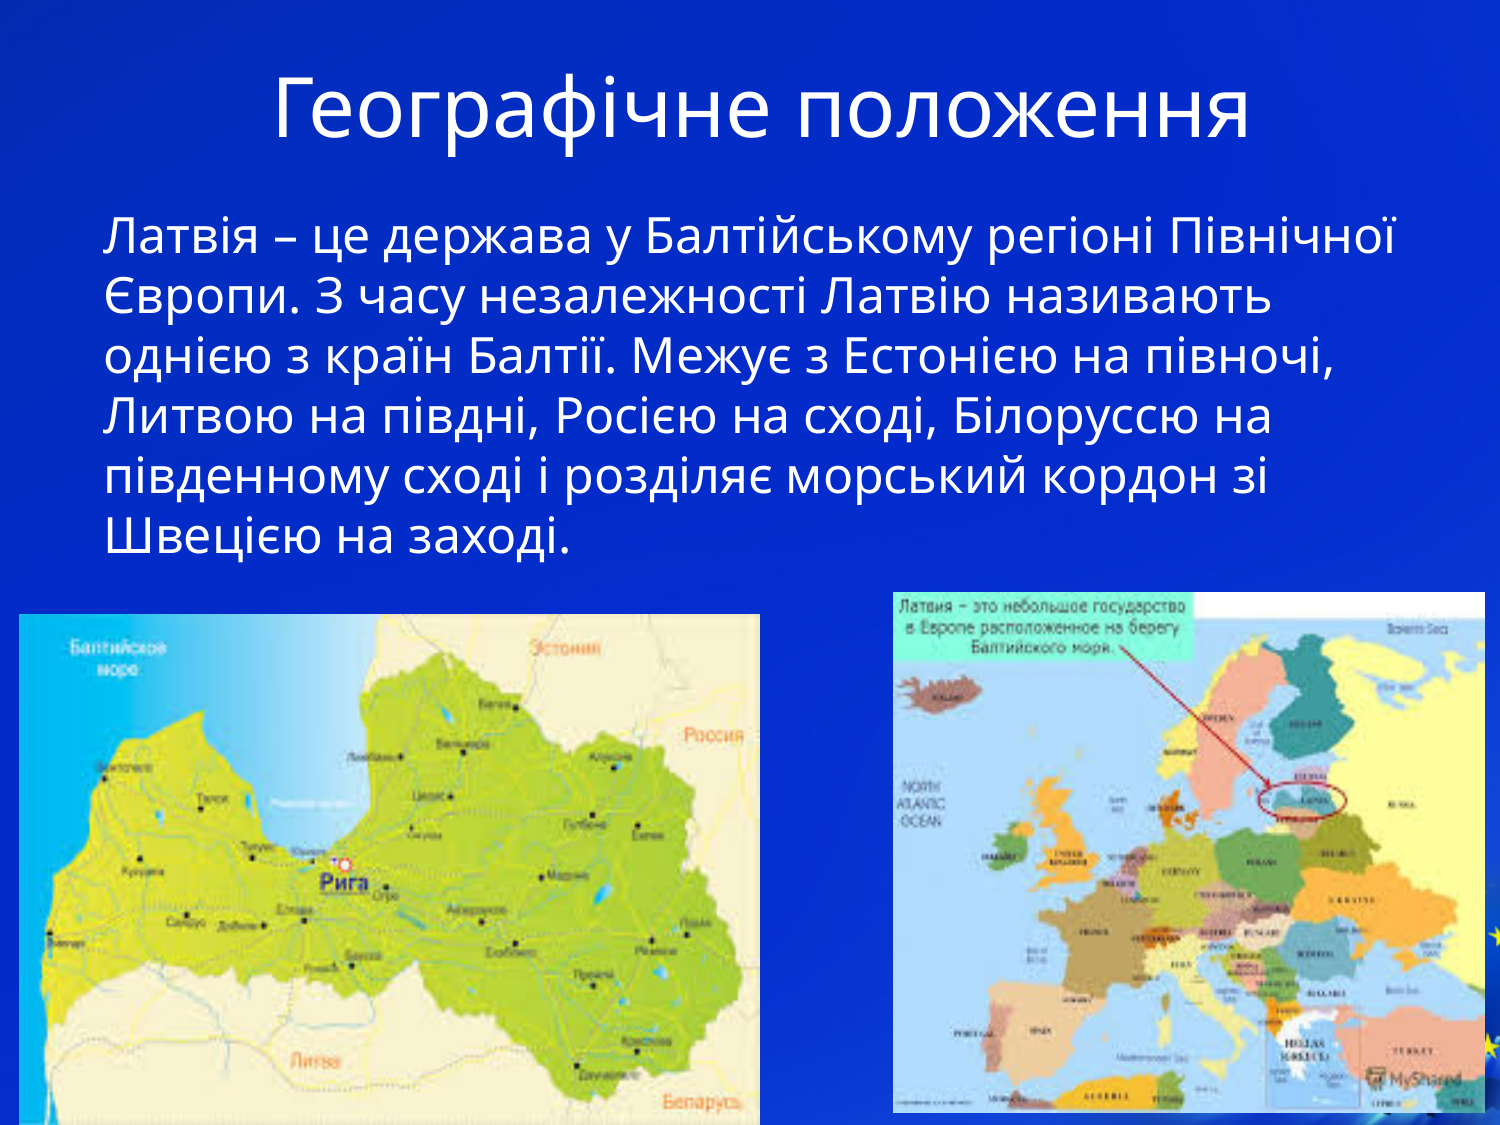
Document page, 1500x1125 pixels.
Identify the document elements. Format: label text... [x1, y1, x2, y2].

title Географічне положення [50, 45, 1475, 163]
text_box Латвія – це держава у Балтійському регіоні Північної Європи. З часу незалежності Латвію називають однією з країн Балтії. Межує з Естонією на півночі, Литвою на півдні, Росією на сході, Білоруссю на південному сході і розділяє морський кордон зі Швецією на заході. [88, 196, 1447, 571]
list [29, 137, 1230, 825]
picture [0, 0, 1500, 1125]
